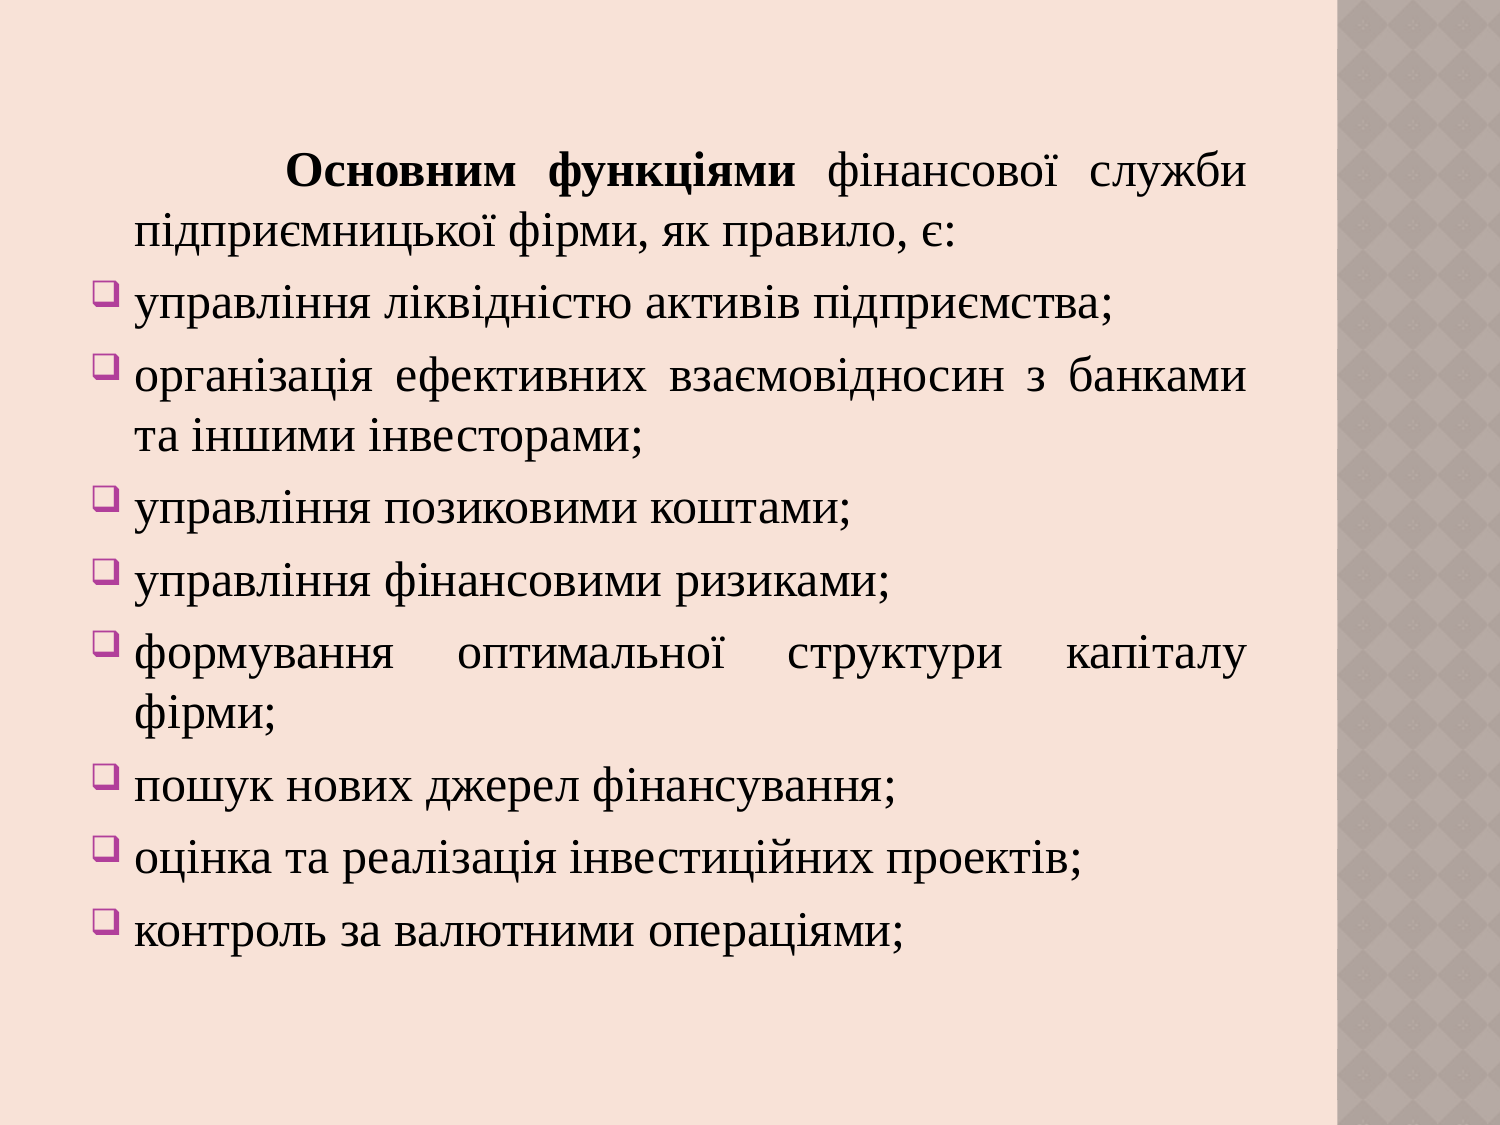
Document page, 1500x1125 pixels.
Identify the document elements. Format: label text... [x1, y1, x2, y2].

list Основним функціями фінансової служби підприємницької фірми, як правило, є: управління ліквідністю активів підприємства; організація ефективних взаємовідносин з банками та іншими інвесторами; управління позиковими коштами; управління фінансовими ризиками; формування оптимальної структури капіталу фірми; пошук нових джерел фінансування; оцінка та реалізація інвестиційних проектів; контроль за валютними операціями; [75, 128, 1263, 1020]
